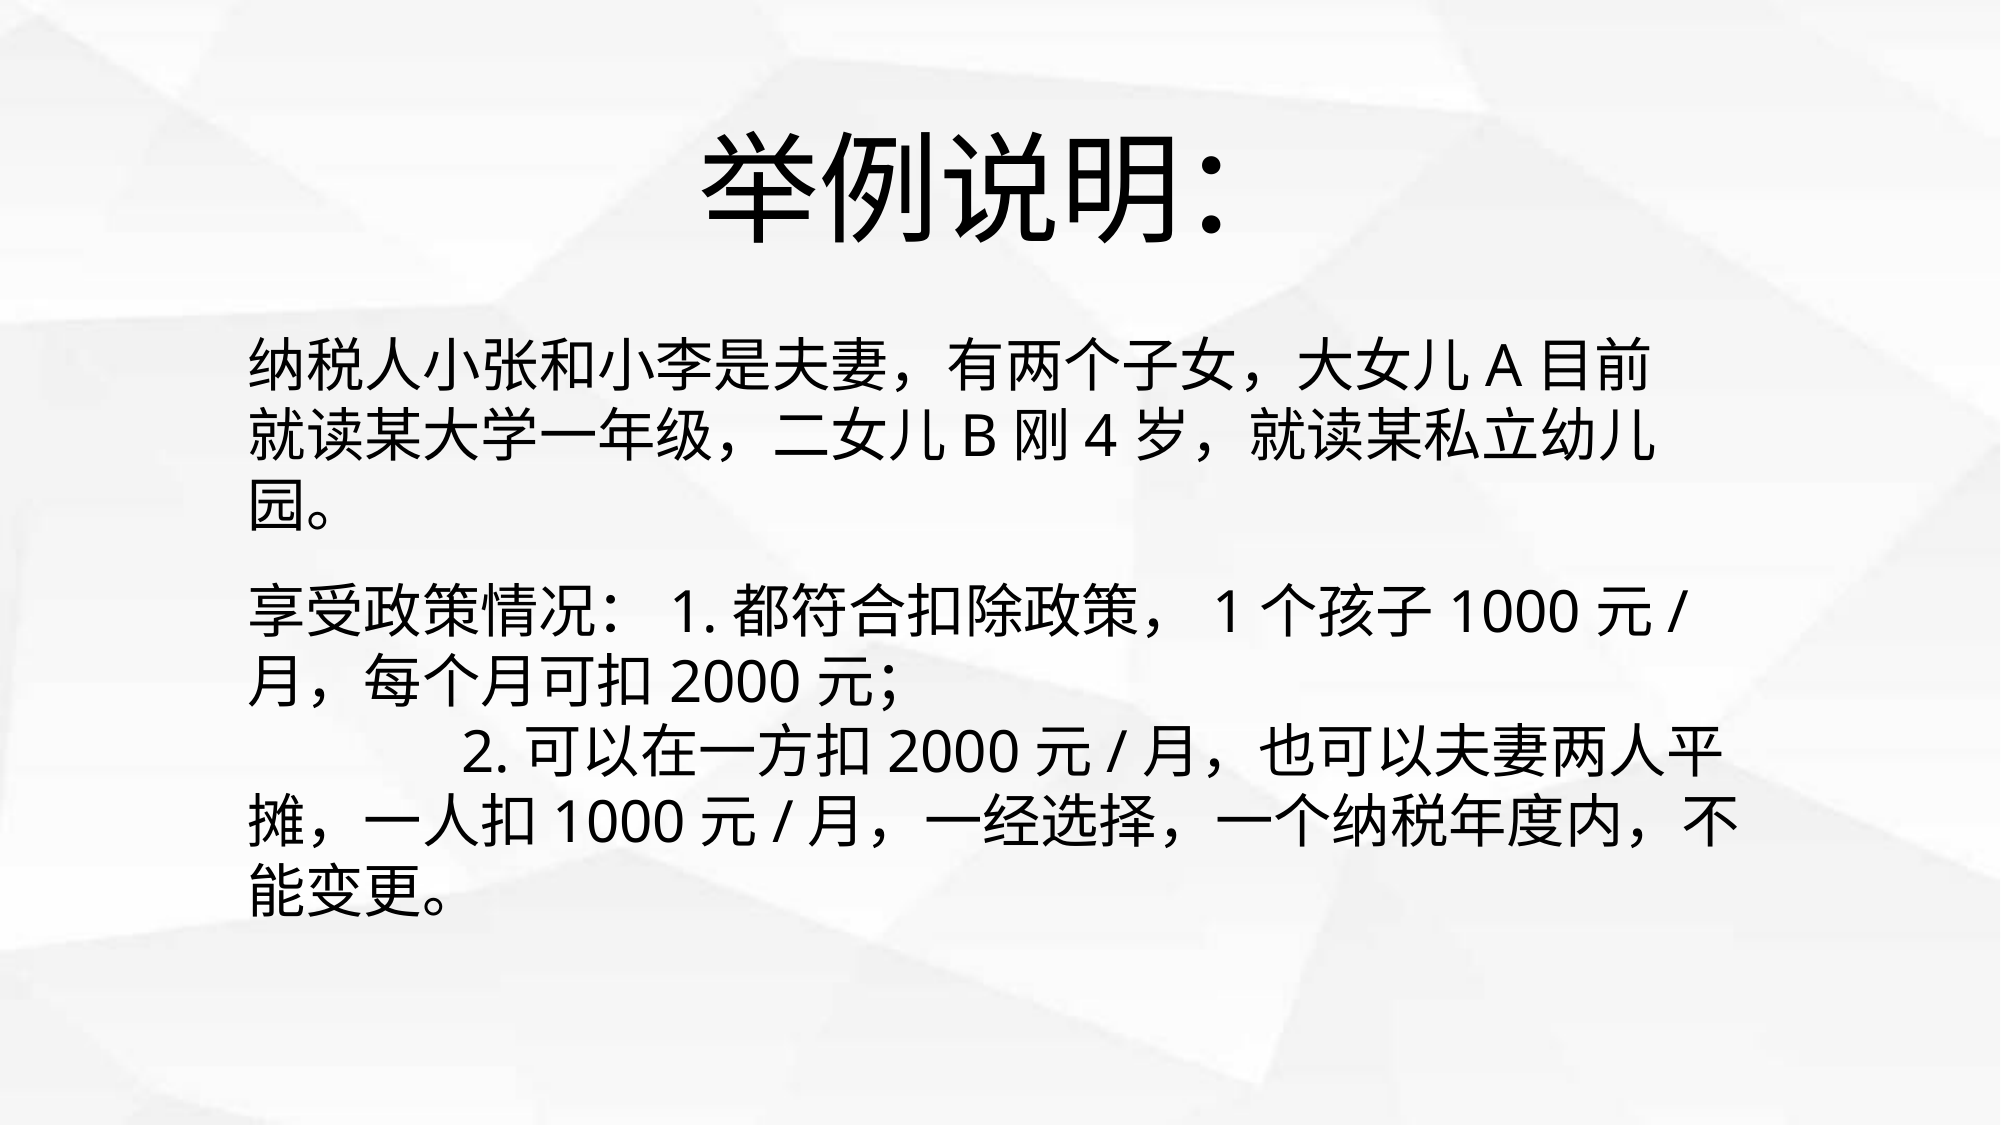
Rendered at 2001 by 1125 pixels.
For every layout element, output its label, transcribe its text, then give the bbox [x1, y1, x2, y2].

title 举例说明： [137, 148, 1863, 367]
text_box 享受政策情况：1.都符合扣除政策，1个孩子1000元/月，每个月可扣2000元； 2.可以在一方扣2000元/月，也可以夫妻两人平摊，一人扣1000元/月，一经选择，一个纳税年度内，不能变更。 [232, 566, 1795, 932]
picture [0, 0, 2001, 1125]
text_box 纳税人小张和小李是夫妻，有两个子女，大女儿A目前就读某大学一年级，二女儿B刚4岁，就读某私立幼儿园。 [232, 320, 1700, 546]
